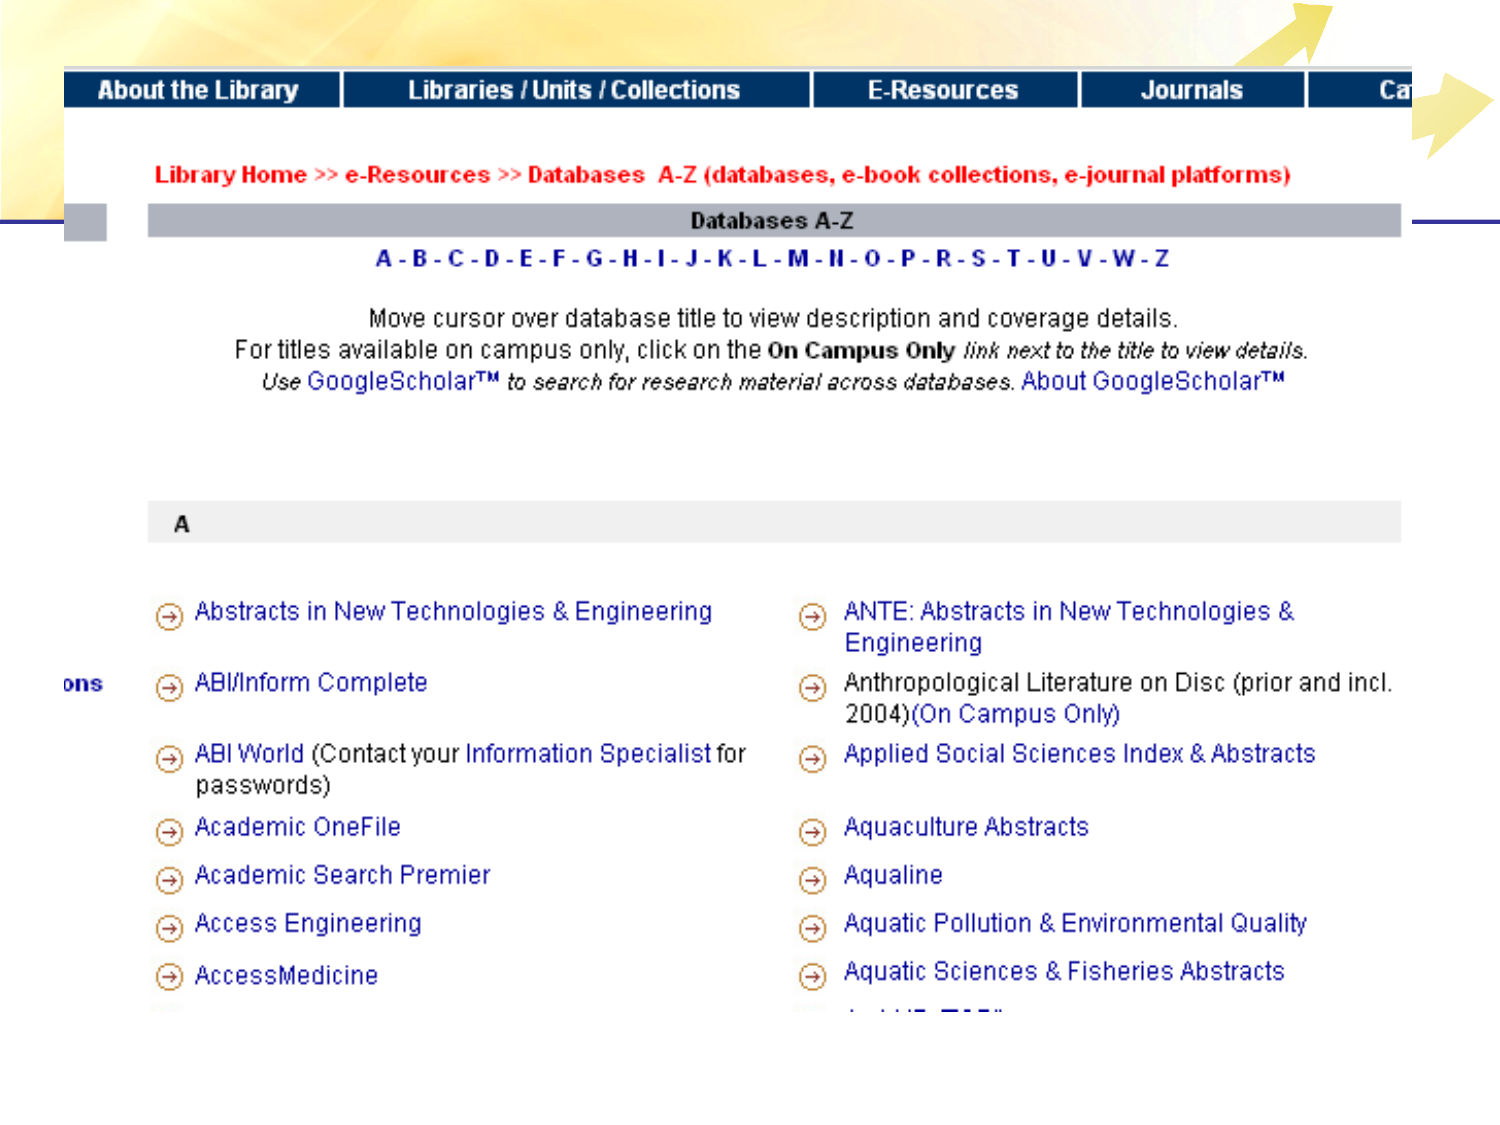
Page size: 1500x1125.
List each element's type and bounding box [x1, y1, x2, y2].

list [64, 66, 1412, 1012]
